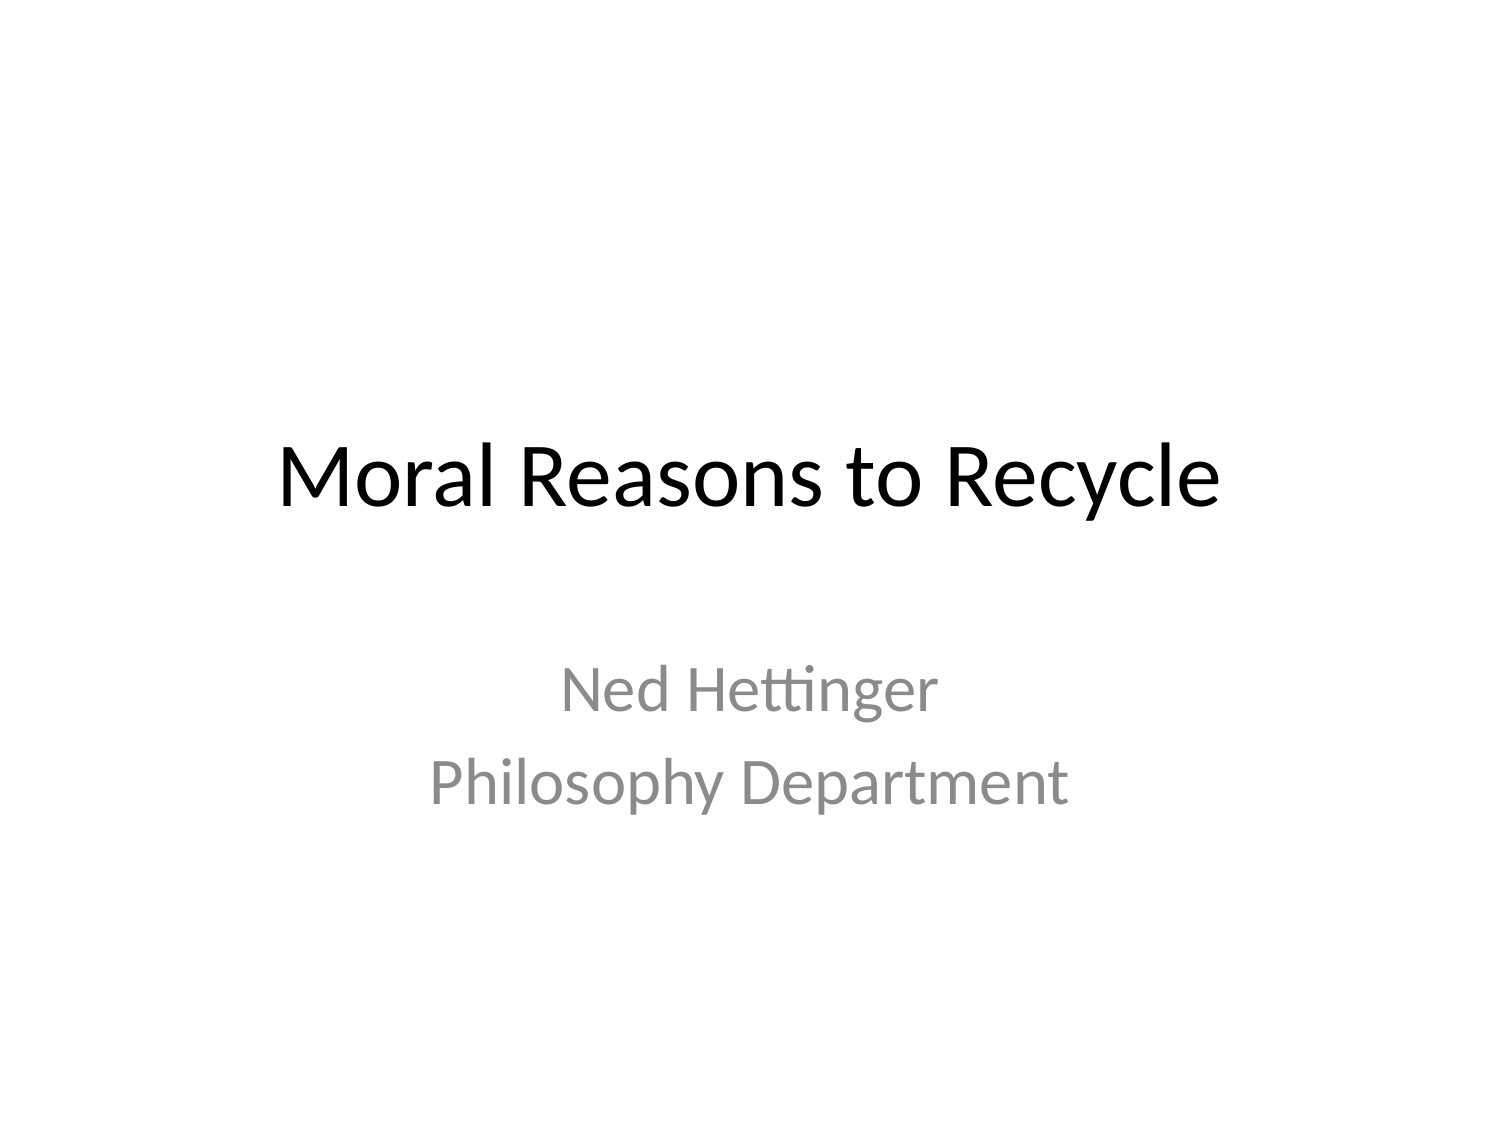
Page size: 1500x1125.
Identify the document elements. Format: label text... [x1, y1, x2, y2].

subtitle Ned Hettinger Philosophy Department [225, 637, 1275, 925]
title Moral Reasons to Recycle [112, 349, 1388, 591]
